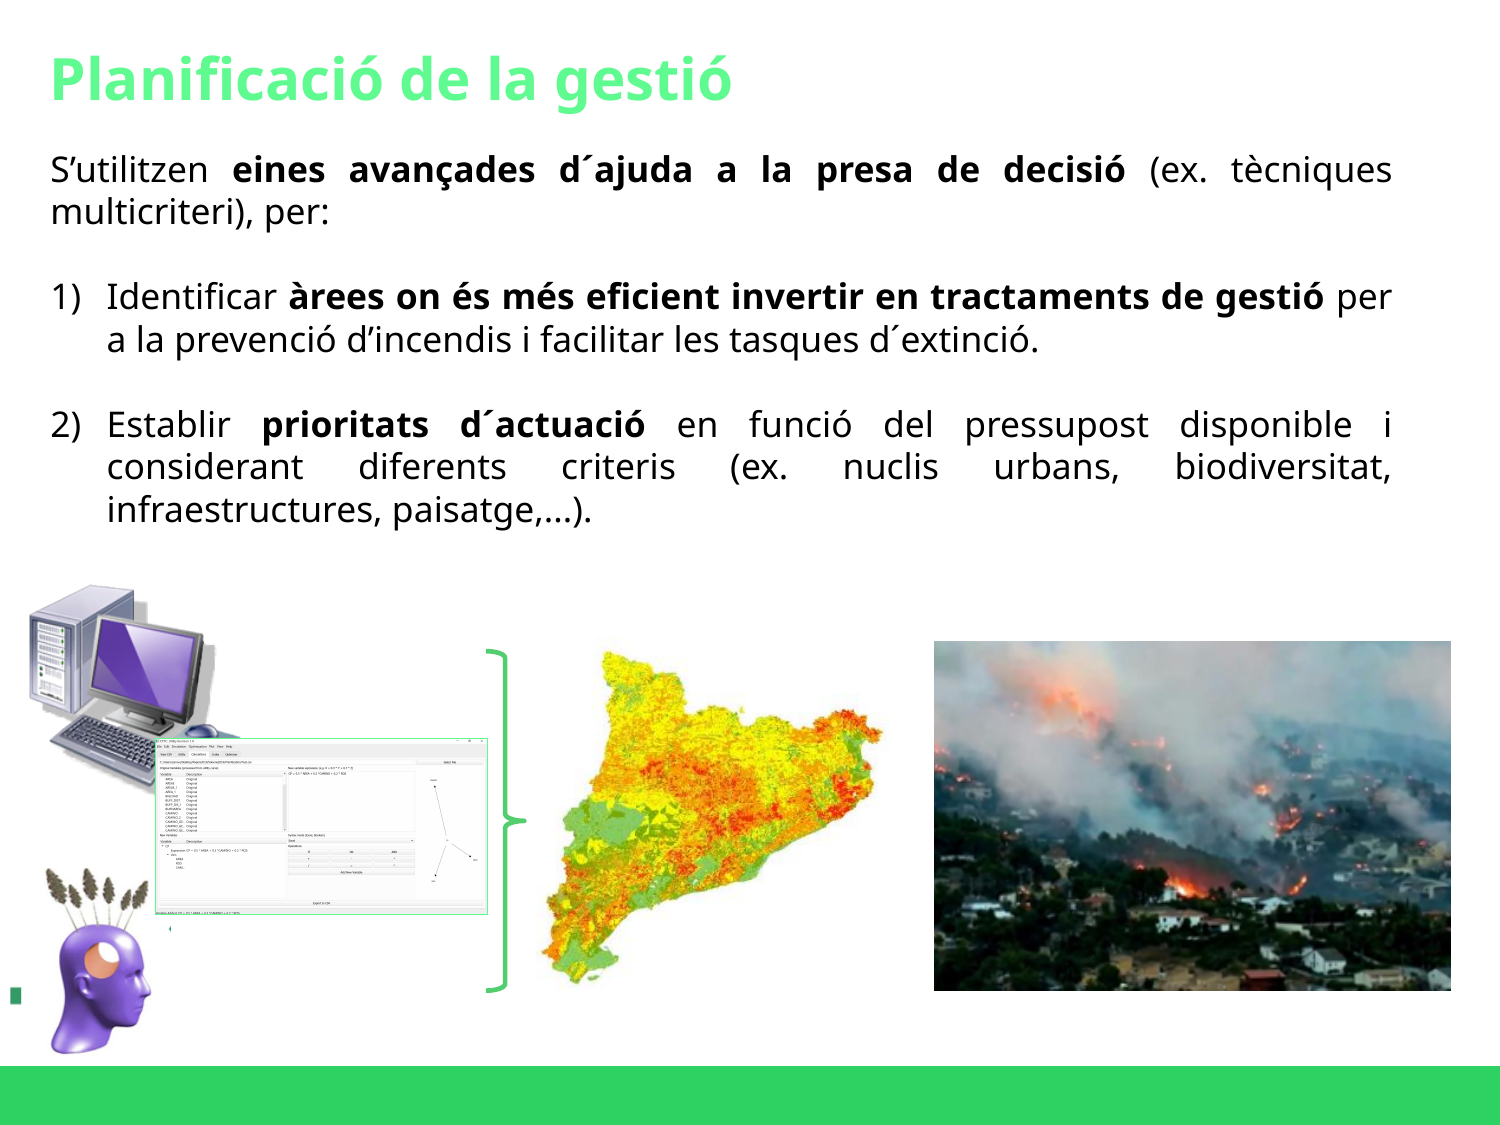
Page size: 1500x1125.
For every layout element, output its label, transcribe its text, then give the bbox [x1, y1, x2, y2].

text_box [0, 1065, 1500, 1125]
picture [530, 634, 891, 991]
text_box S’utilitzen eines avançades d´ajuda a la presa de decisió (ex. tècniques multicriteri), per: Identificar àrees on és més eficient invertir en tractaments de gestió per a la prevenció d’incendis i facilitar les tasques d´extinció. Establir prioritats d´actuació en funció del pressupost disponible i considerant diferents criteris (ex. nuclis urbans, biodiversitat, infraestructures, paisatge,...). [50, 146, 1393, 634]
text_box Planificació de la gestió [49, 41, 1393, 198]
text_box [485, 650, 525, 992]
picture [934, 641, 1451, 991]
picture [10, 571, 488, 1060]
